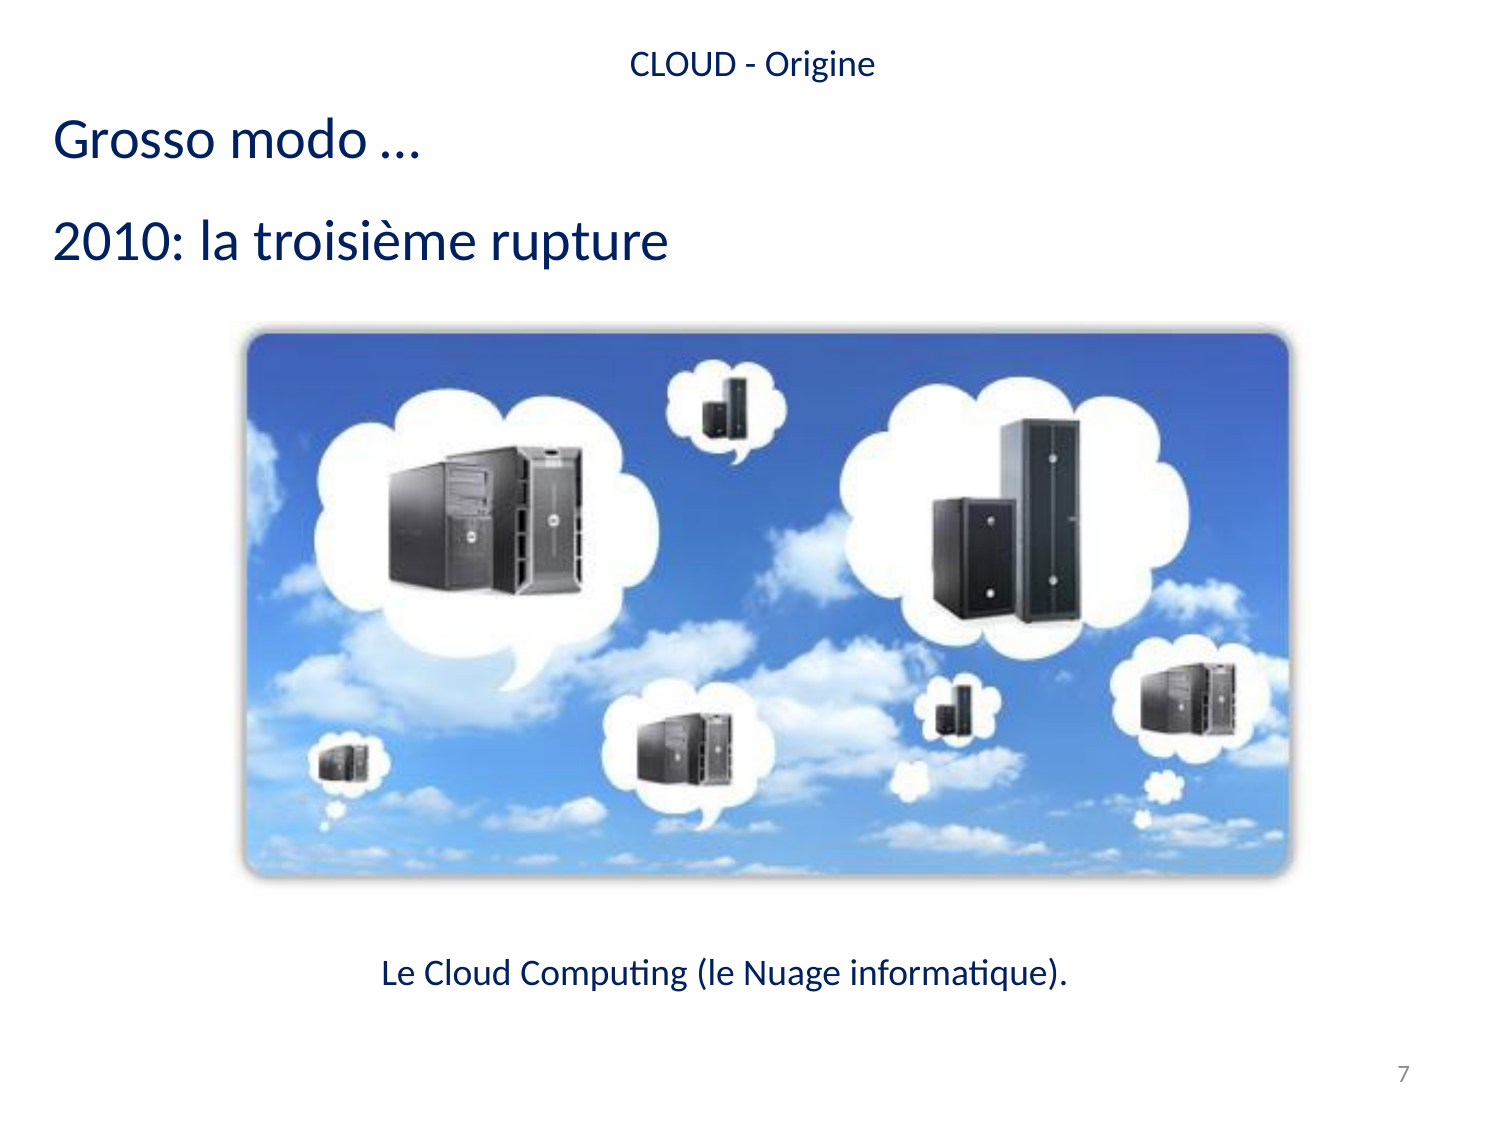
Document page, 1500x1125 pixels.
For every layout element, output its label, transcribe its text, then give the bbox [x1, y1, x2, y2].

text_box Grosso modo … [38, 92, 437, 178]
picture [229, 321, 1320, 900]
text_box 2010: la troisième rupture [37, 194, 685, 279]
slide_number 7 [1074, 1042, 1425, 1103]
text_box Le Cloud Computing (le Nuage informatique). [366, 940, 1085, 1001]
text_box CLOUD - Origine [615, 31, 891, 92]
